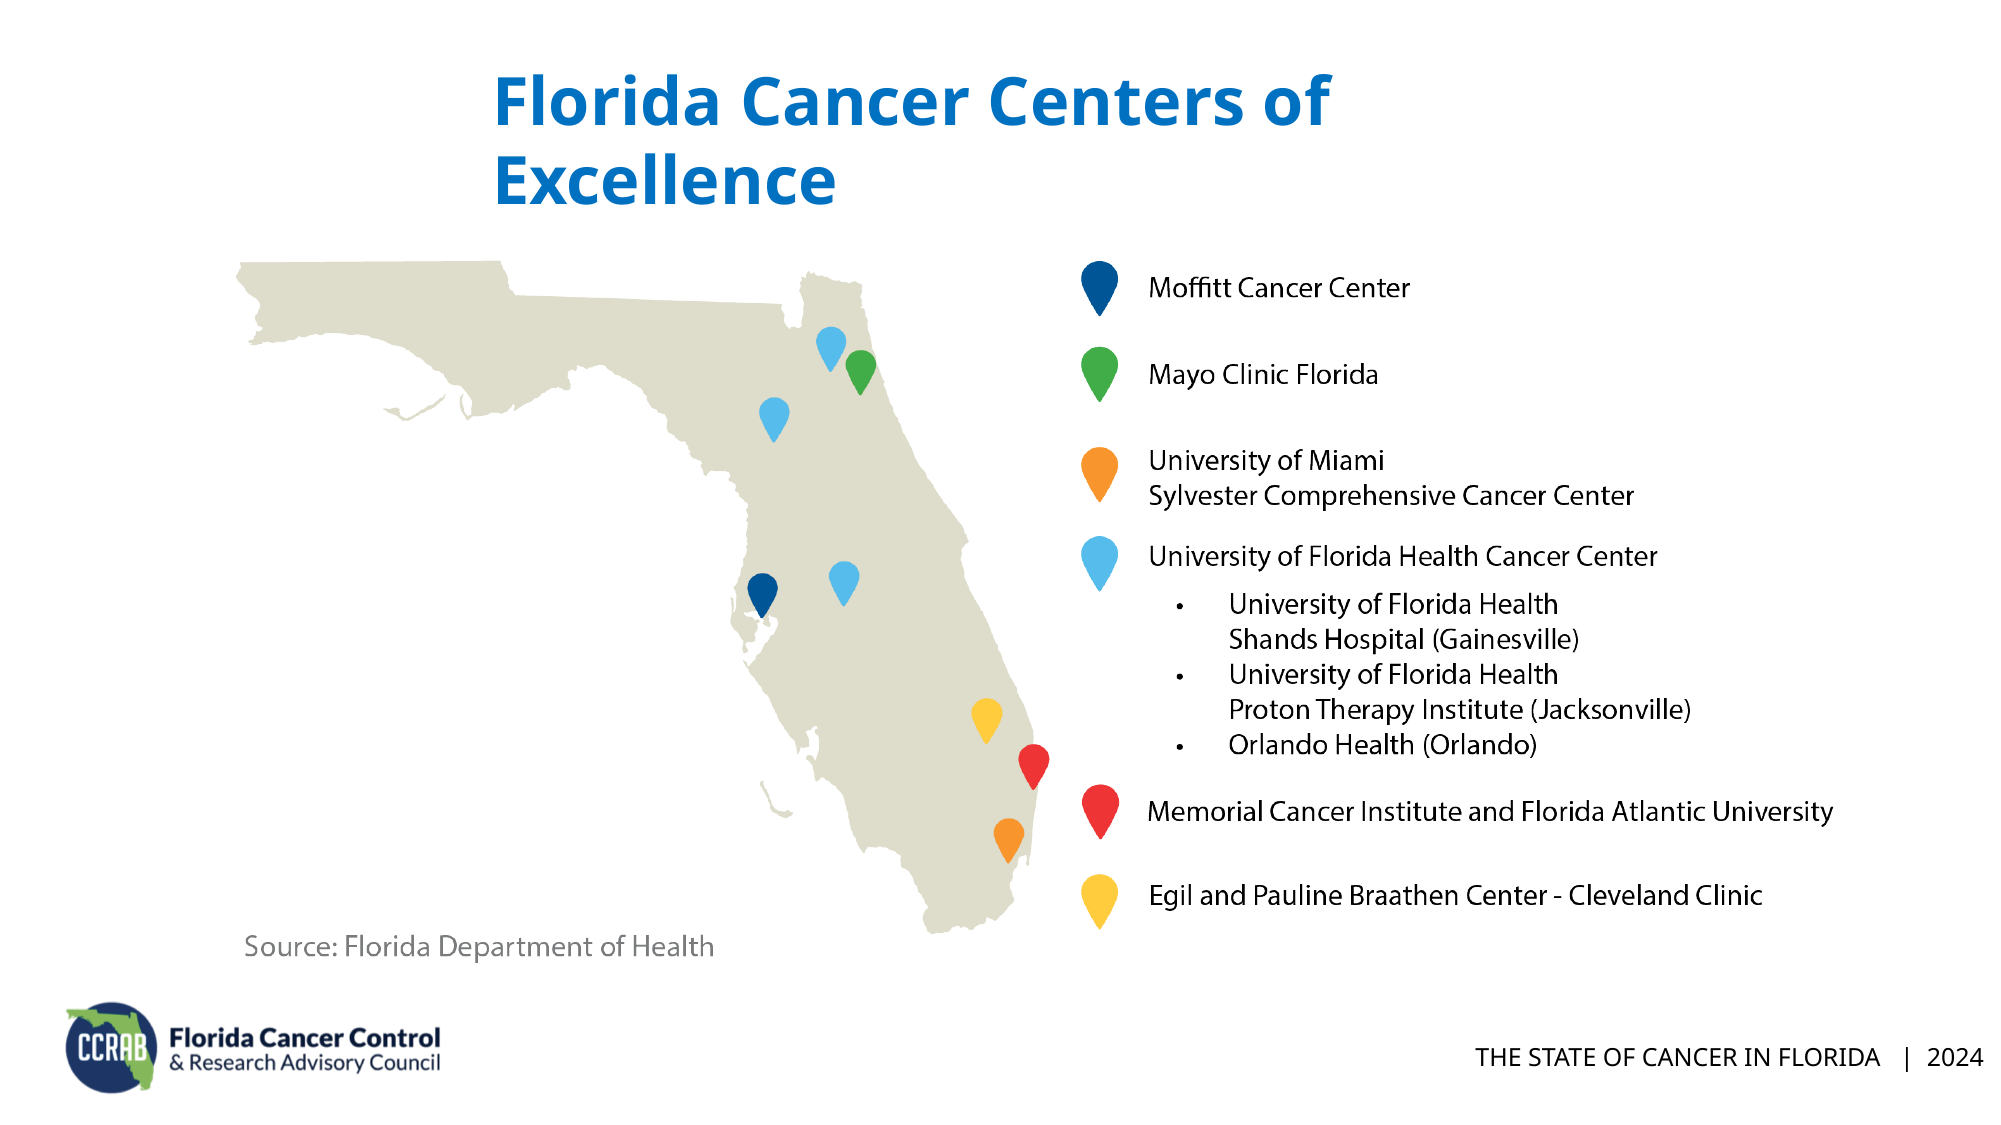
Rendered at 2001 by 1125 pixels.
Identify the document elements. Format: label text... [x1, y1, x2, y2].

text_box THE STATE OF CANCER IN FLORIDA | 2024 [1460, 1033, 2000, 1079]
picture [47, 238, 1859, 1108]
text_box Florida Cancer Centers of Excellence [477, 50, 1651, 226]
